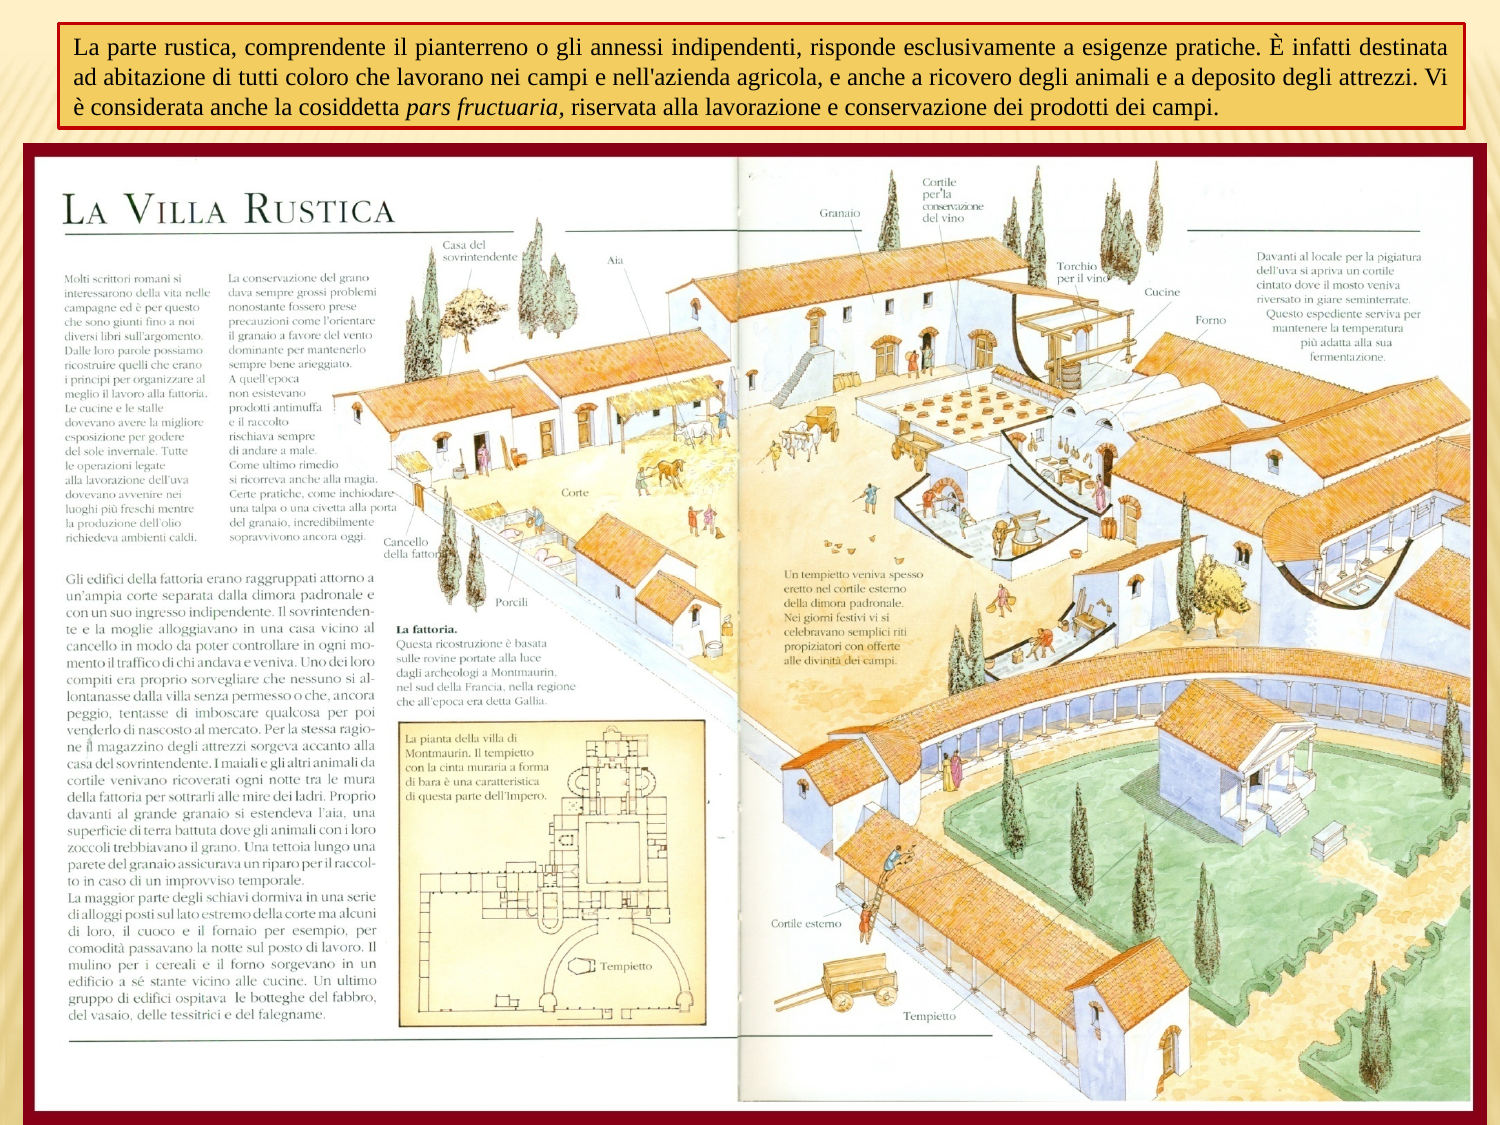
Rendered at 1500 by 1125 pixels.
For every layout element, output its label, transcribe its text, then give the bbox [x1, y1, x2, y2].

text_box La parte rustica, comprendente il pianterreno o gli annessi indipendenti, risponde esclusivamente a esigenze pratiche. È infatti destinata ad abitazione di tutti coloro che lavorano nei campi e nell'azienda agricola, e anche a ricovero degli animali e a deposito degli attrezzi. Vi è considerata anche la cosiddetta pars fructuaria, riservata alla lavorazione e conservazione dei prodotti dei campi. [58, 23, 1465, 128]
picture [23, 143, 1487, 1125]
